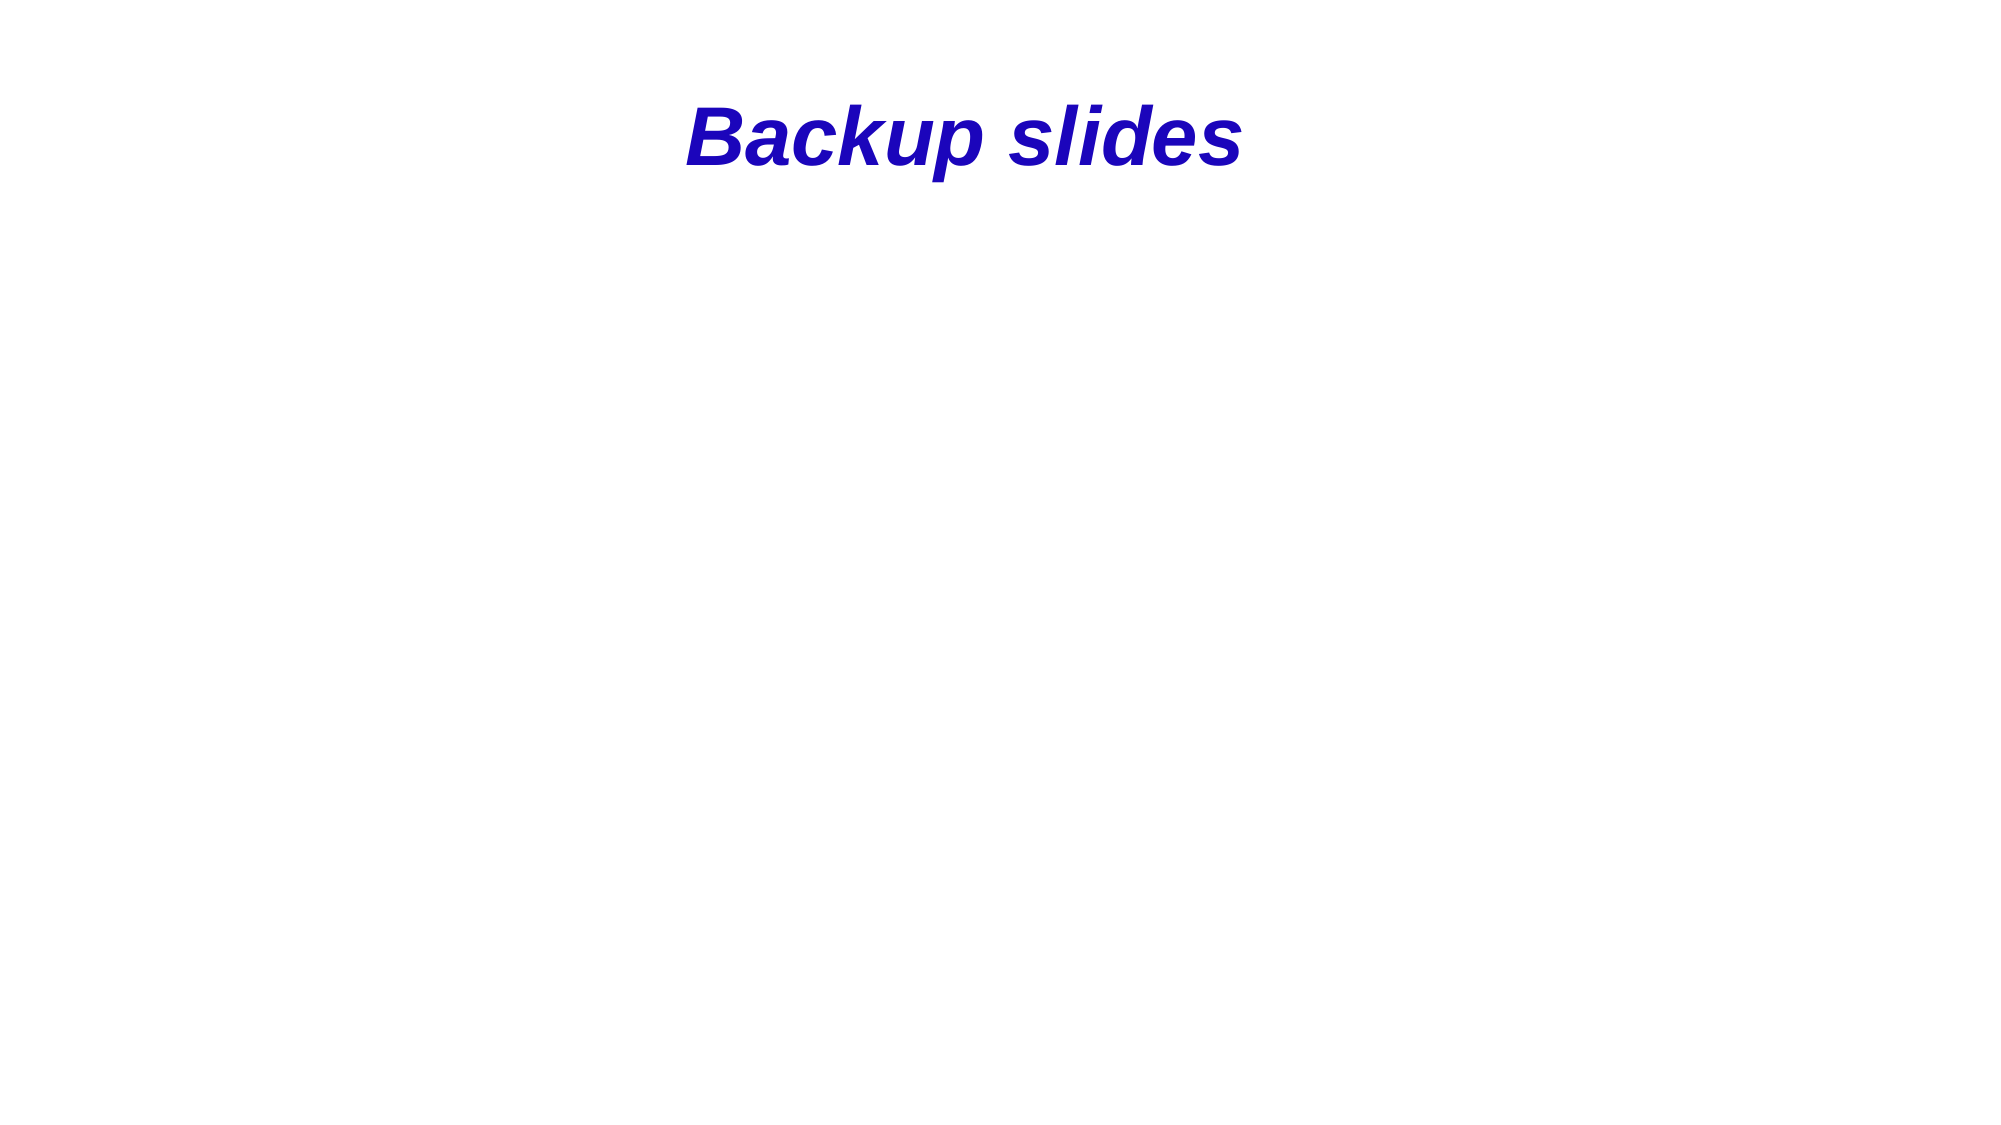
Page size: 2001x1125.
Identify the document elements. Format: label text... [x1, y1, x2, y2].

text_box Backup slides [670, 74, 1319, 211]
